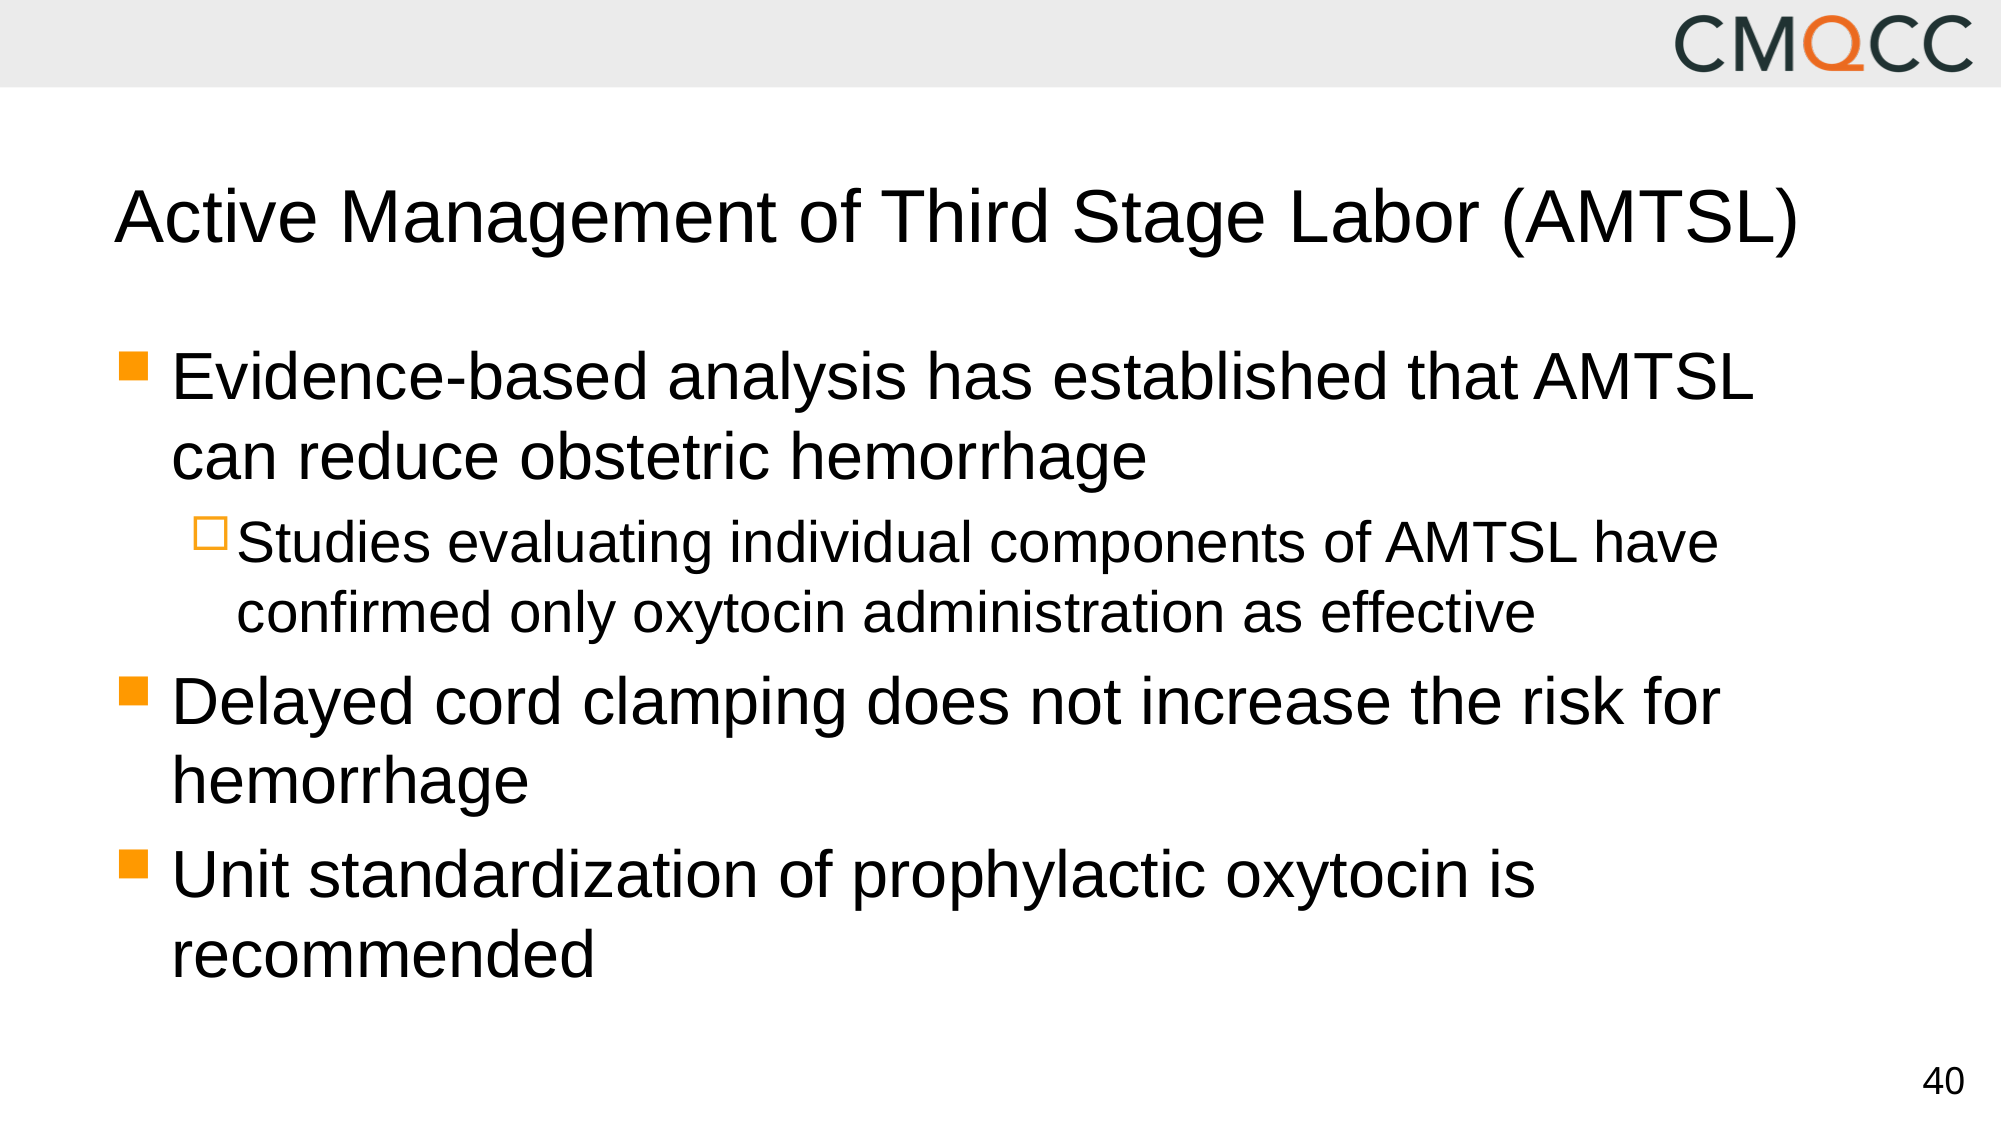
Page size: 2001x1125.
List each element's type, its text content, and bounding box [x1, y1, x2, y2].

title Active Management of Third Stage Labor (AMTSL) [99, 137, 1900, 288]
picture [1674, 12, 1975, 75]
list Evidence-based analysis has established that AMTSL can reduce obstetric hemorrhage Studies evaluating individual components of AMTSL have confirmed only oxytocin administration as effective Delayed cord clamping does not increase the risk for hemorrhage Unit standardization of prophylactic oxytocin is recommended [99, 324, 1900, 963]
